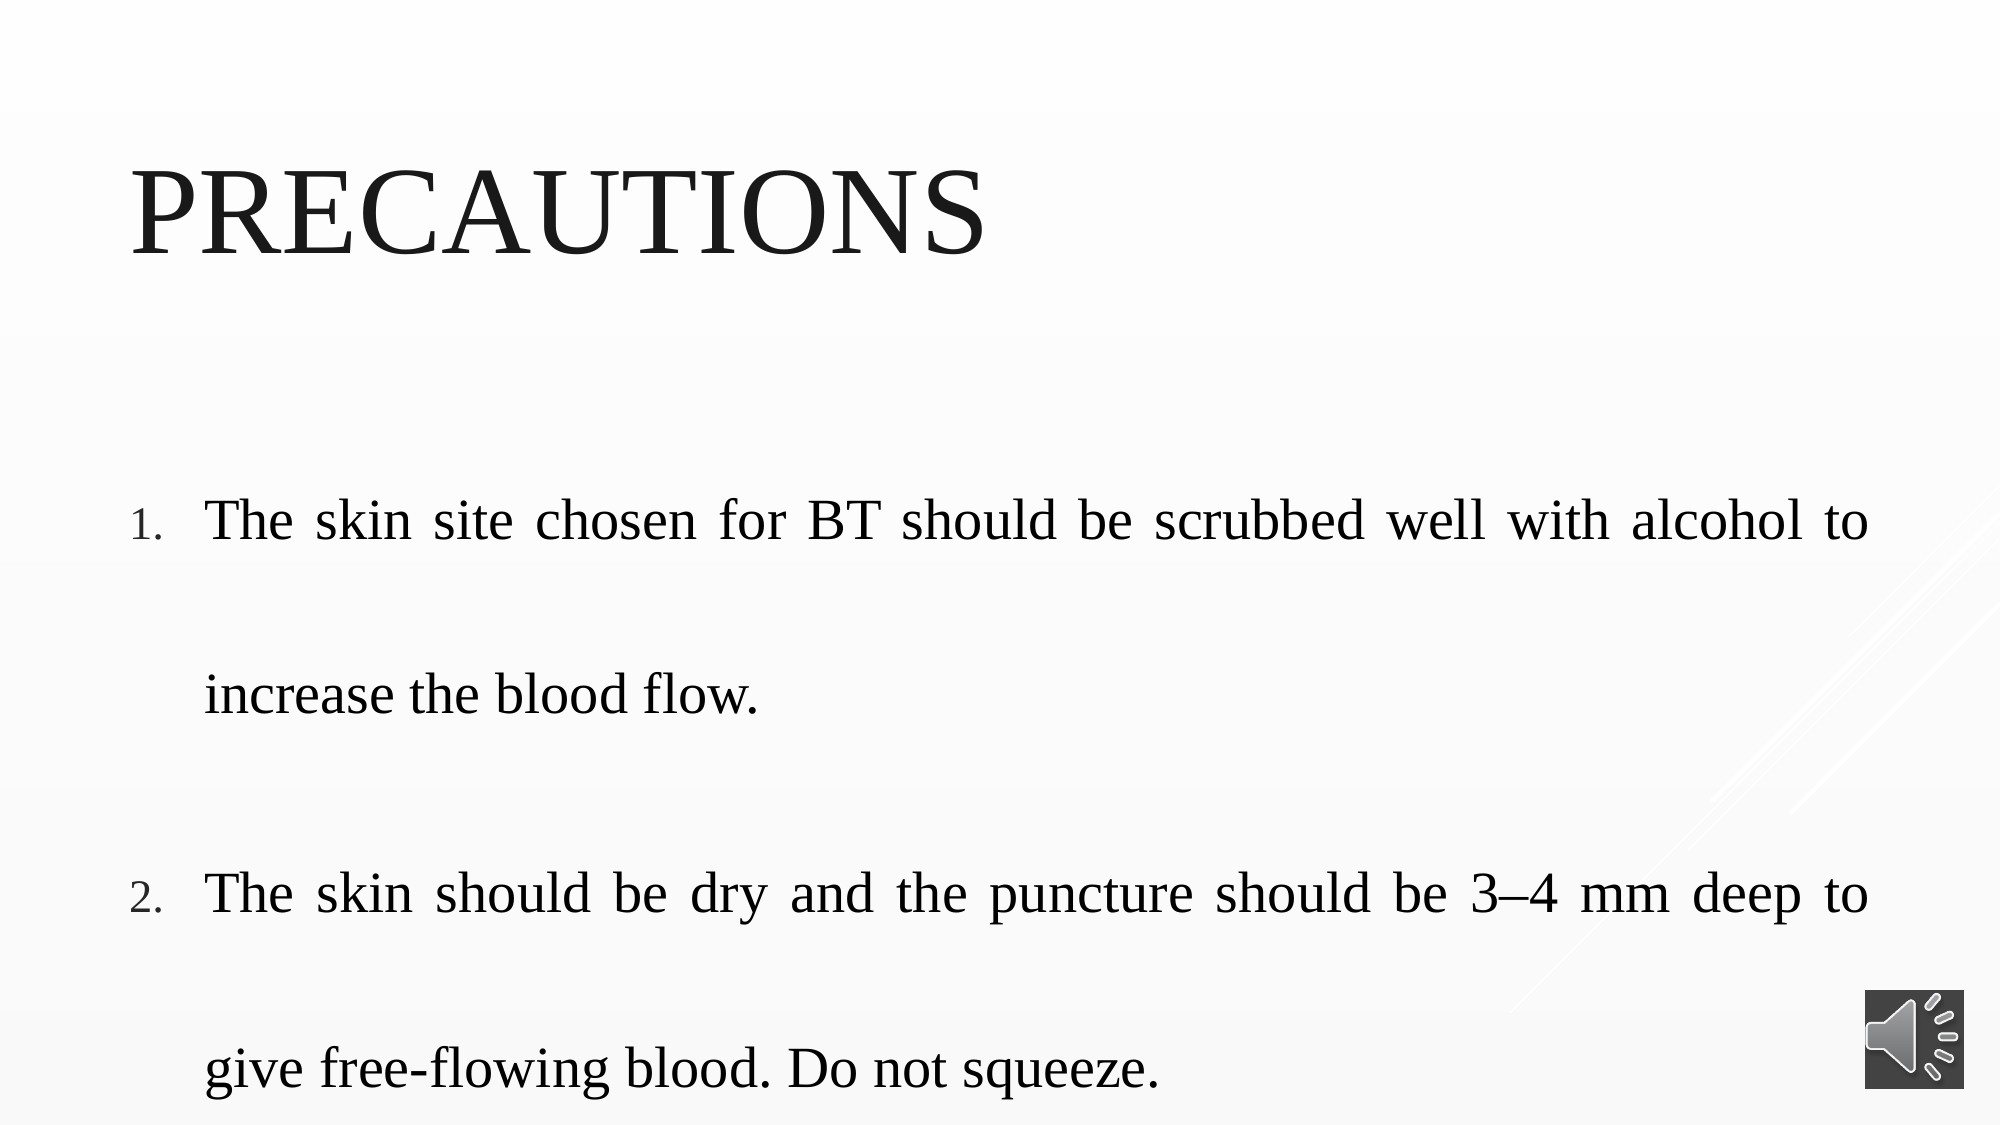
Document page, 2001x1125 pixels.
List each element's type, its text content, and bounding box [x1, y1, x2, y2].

title Precautions [114, 79, 1886, 327]
picture [1864, 989, 1965, 1090]
list The skin site chosen for BT should be scrubbed well with alcohol to increase the blood flow. The skin should be dry and the puncture should be 3–4 mm deep to give free-flowing blood. Do not squeeze. [114, 368, 1886, 1125]
